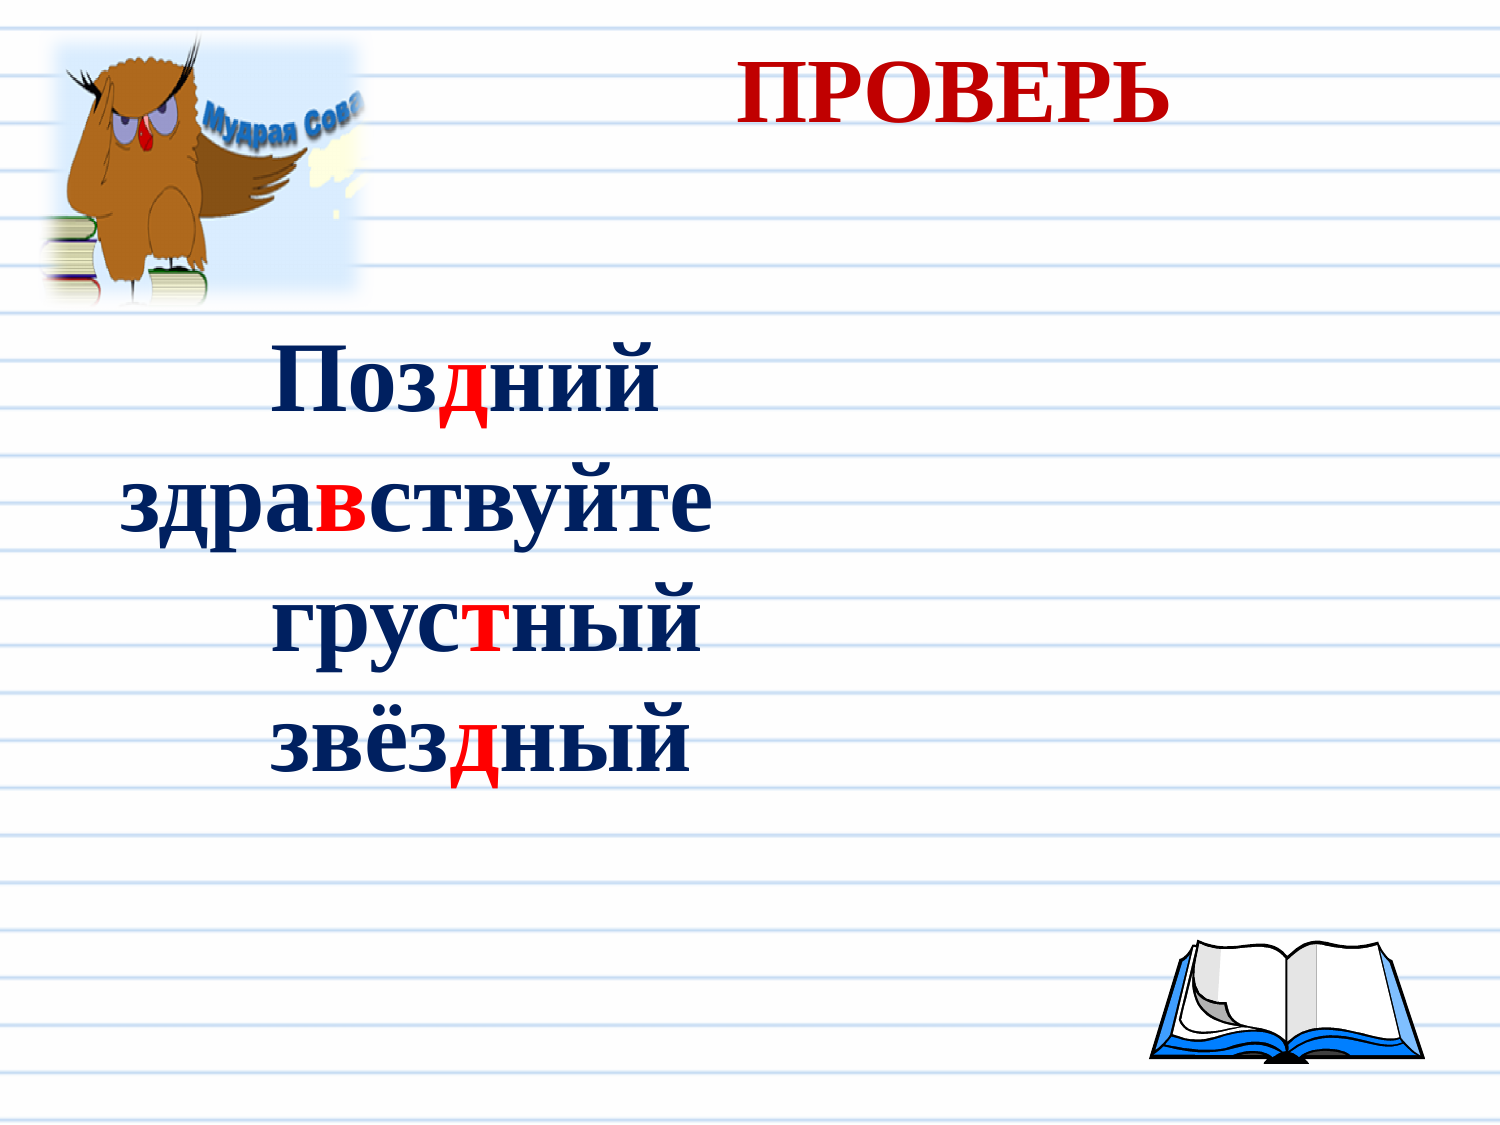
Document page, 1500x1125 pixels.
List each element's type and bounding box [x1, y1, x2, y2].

list [0, 0, 1500, 1125]
picture [1148, 925, 1426, 1064]
picture [34, 23, 376, 312]
